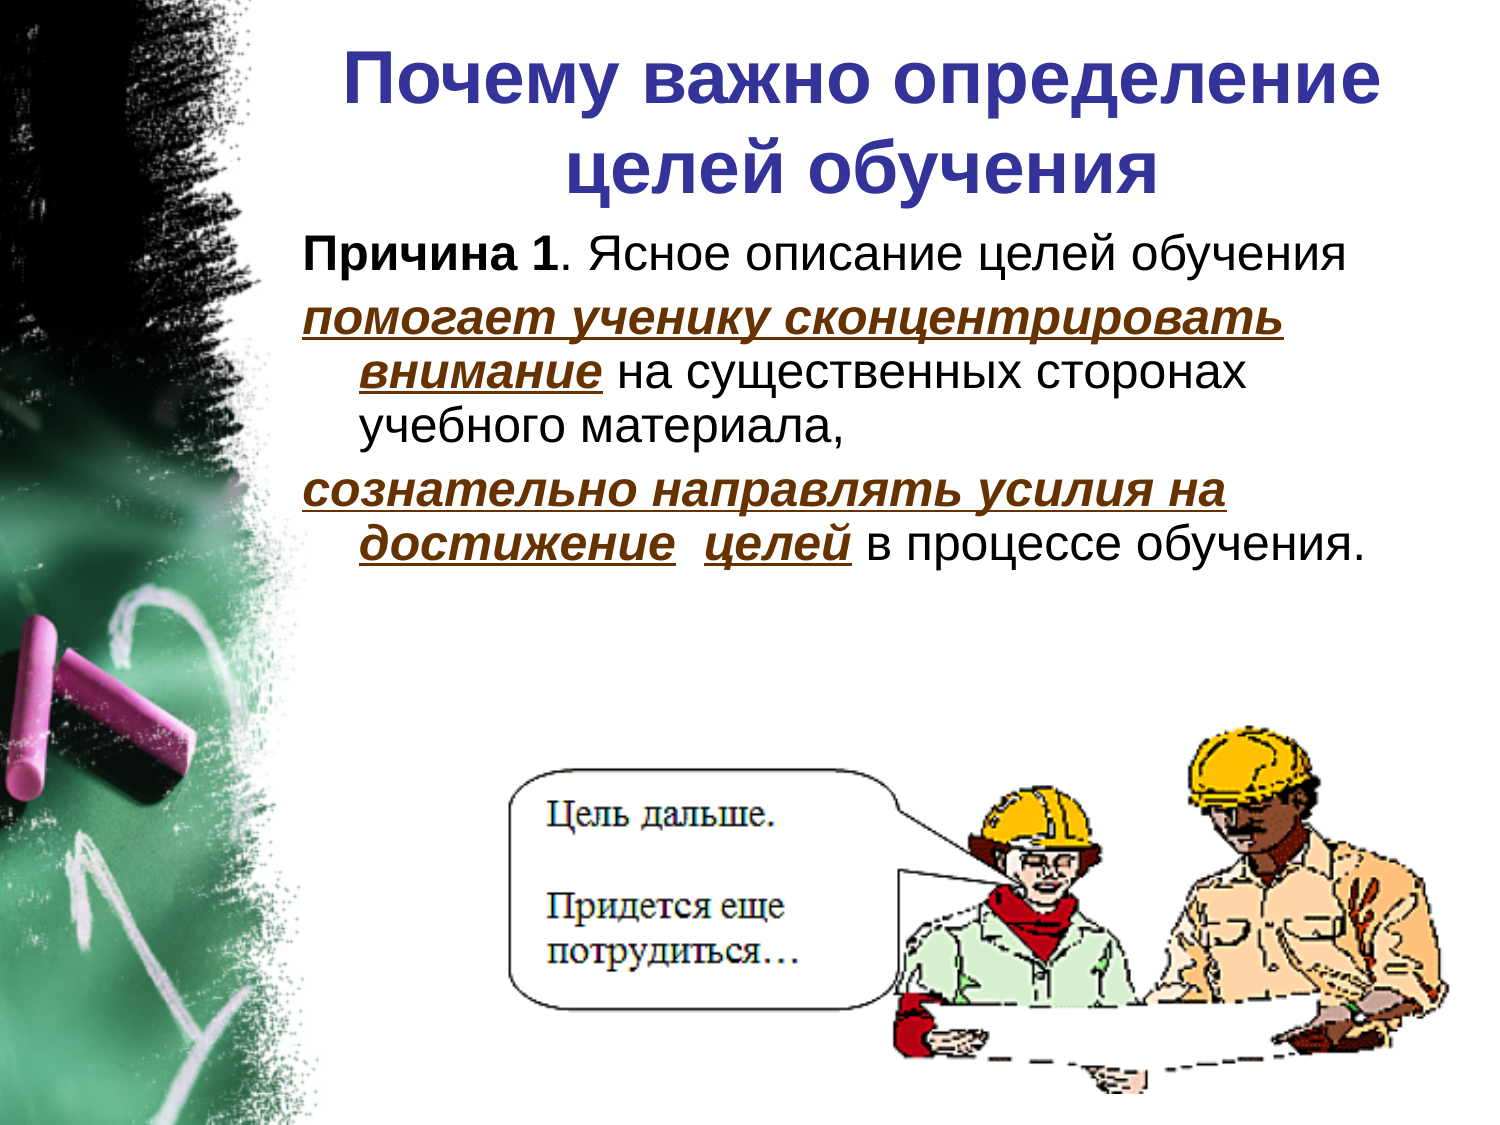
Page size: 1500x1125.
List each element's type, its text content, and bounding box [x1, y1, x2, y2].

list Причина 1. Ясное описание целей обучения помогает ученику сконцентрировать внимание на существенных сторонах учебного материала, сознательно направлять усилия на достижение целей в процессе обучения. [287, 219, 1438, 729]
title Почему важно определение целей обучения [287, 49, 1438, 188]
picture [0, 0, 1500, 1125]
